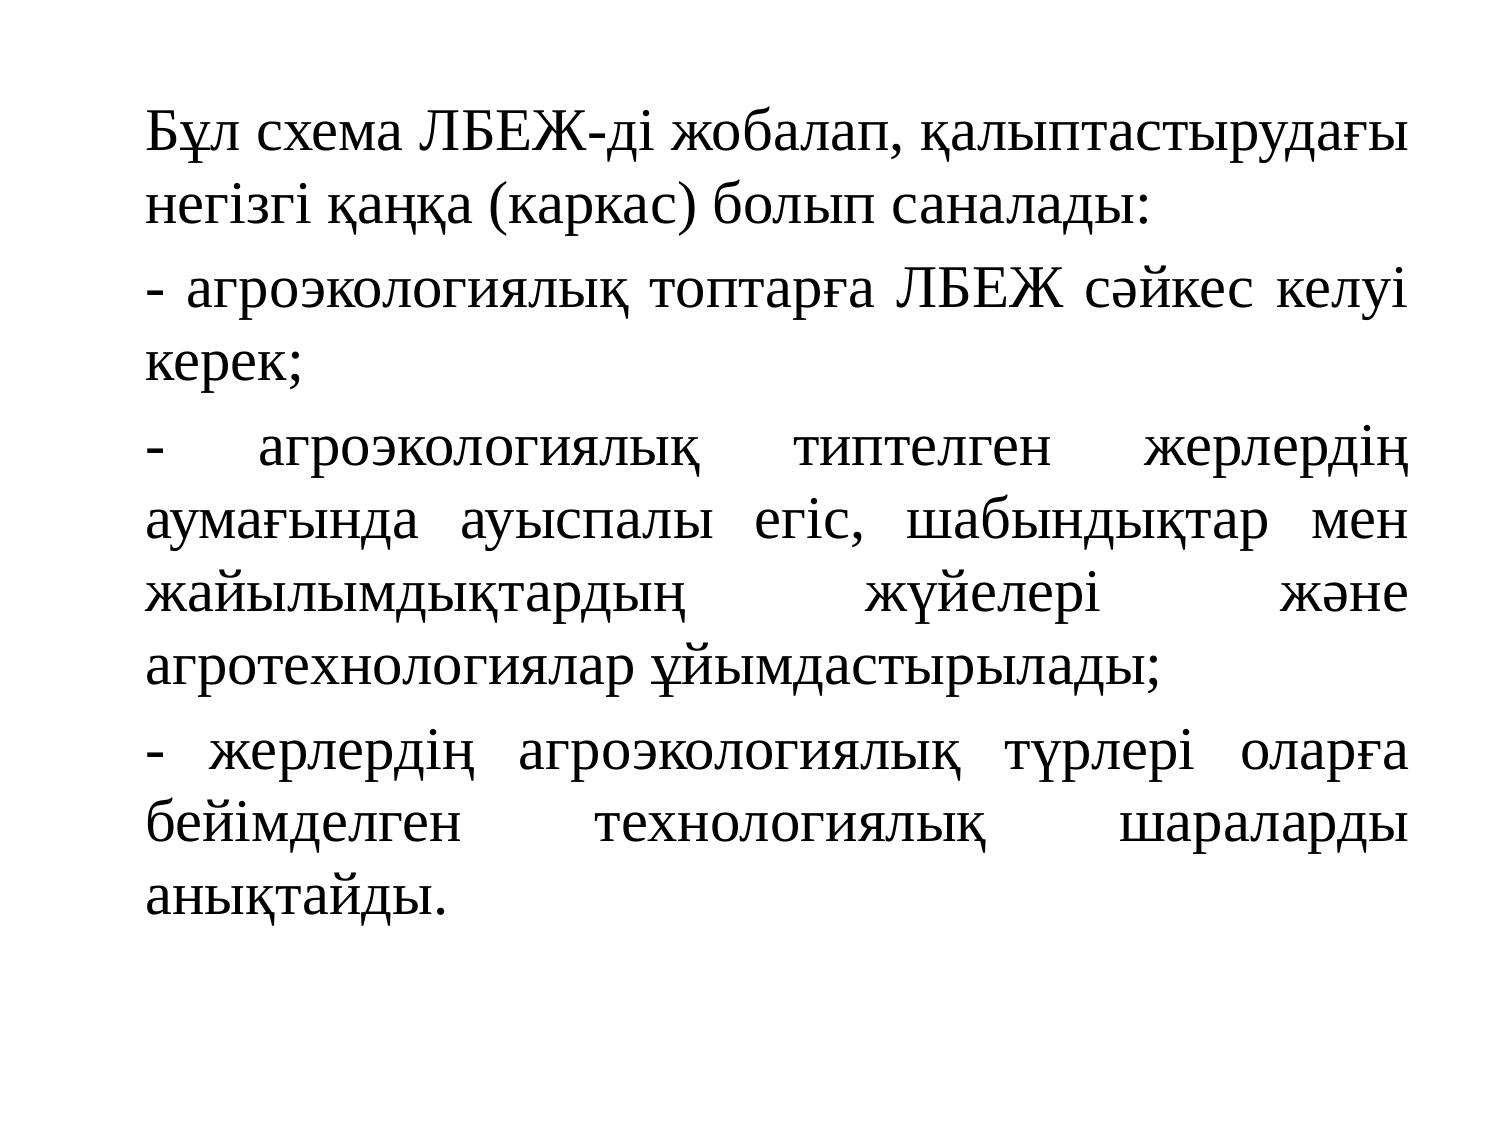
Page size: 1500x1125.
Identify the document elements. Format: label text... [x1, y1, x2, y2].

list Бұл схема ЛБЕЖ-ді жобалап, қалыптастырудағы негізгі қаңқа (каркас) болып саналады: - агроэкологиялық топтарға ЛБЕЖ сәйкес келуі керек; - агроэкологиялық типтелген жерлердің аумағында ауыспалы егіс, шабындықтар мен жайылымдықтардың жүйелері және агротехнологиялар ұйымдастырылады; - жерлердің агроэкологиялық түрлері оларға бейімделген технологиялық шараларды анықтайды. [75, 82, 1425, 1005]
